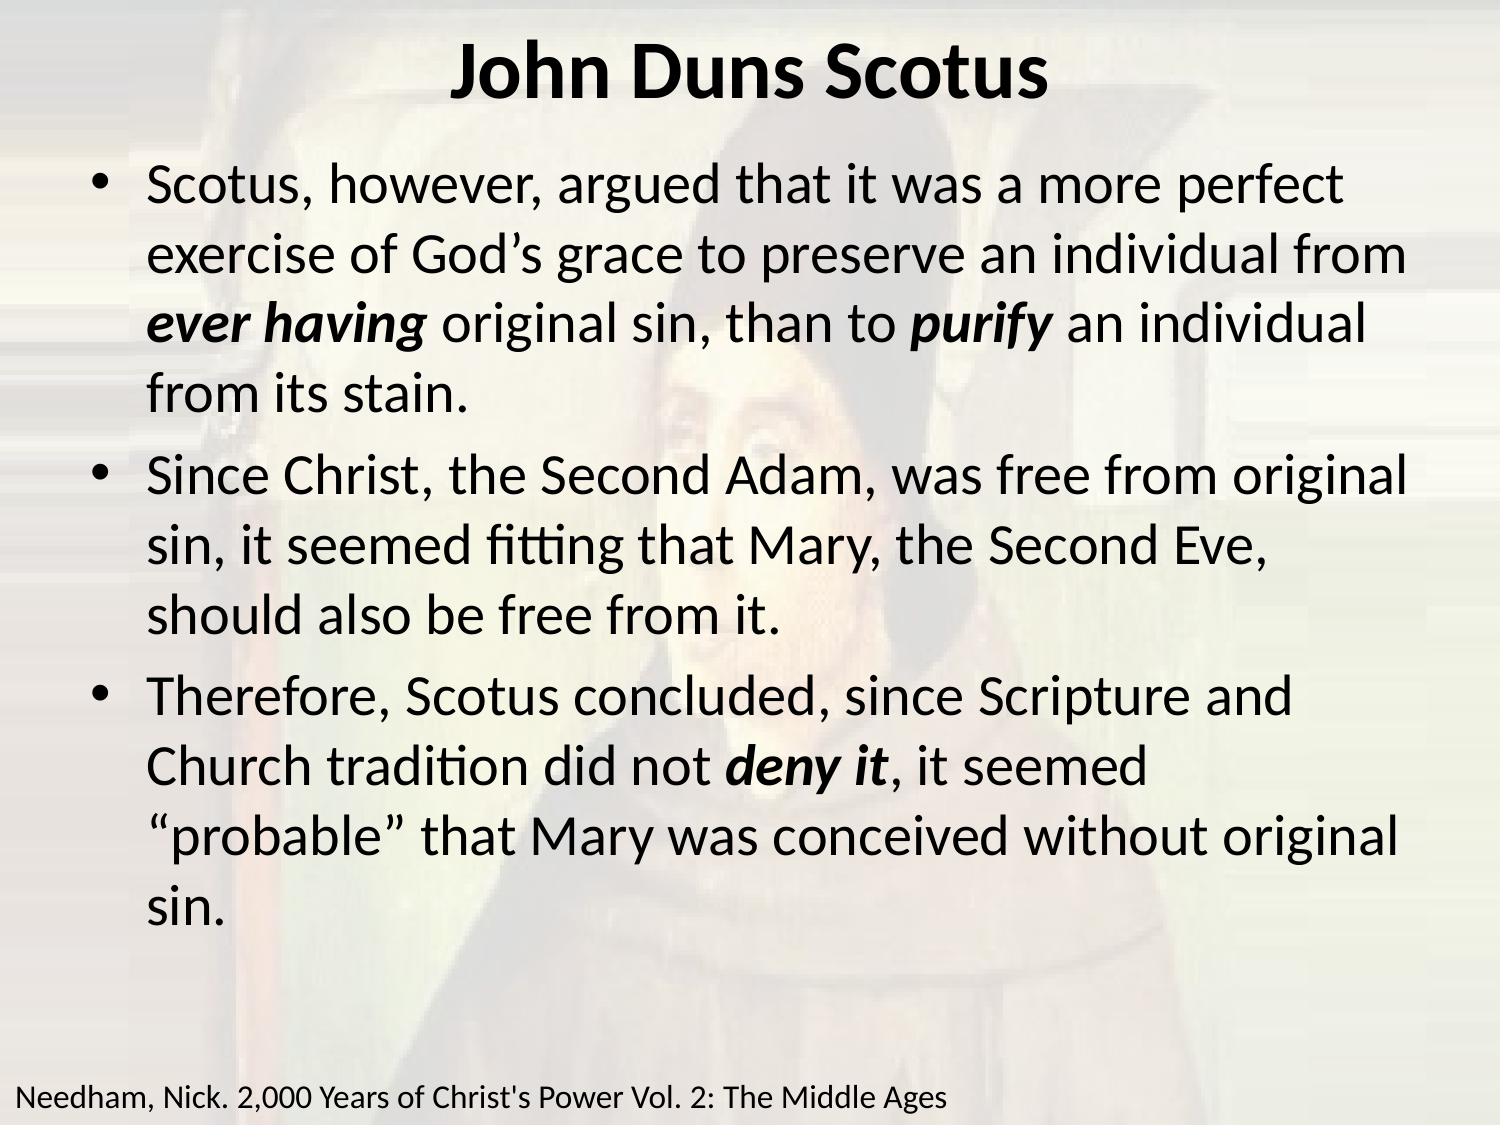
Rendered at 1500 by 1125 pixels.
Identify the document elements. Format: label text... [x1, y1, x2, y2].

list Scotus, however, argued that it was a more perfect exercise of God’s grace to preserve an individual from ever having original sin, than to purify an individual from its stain. Since Christ, the Second Adam, was free from original sin, it seemed fitting that Mary, the Second Eve, should also be free from it. Therefore, Scotus concluded, since Scripture and Church tradition did not deny it, it seemed “probable” that Mary was conceived without original sin. [75, 137, 1425, 1055]
title John Duns Scotus [0, 4, 1500, 125]
text_box Needham, Nick. 2,000 Years of Christ's Power Vol. 2: The Middle Ages [0, 1067, 1500, 1123]
